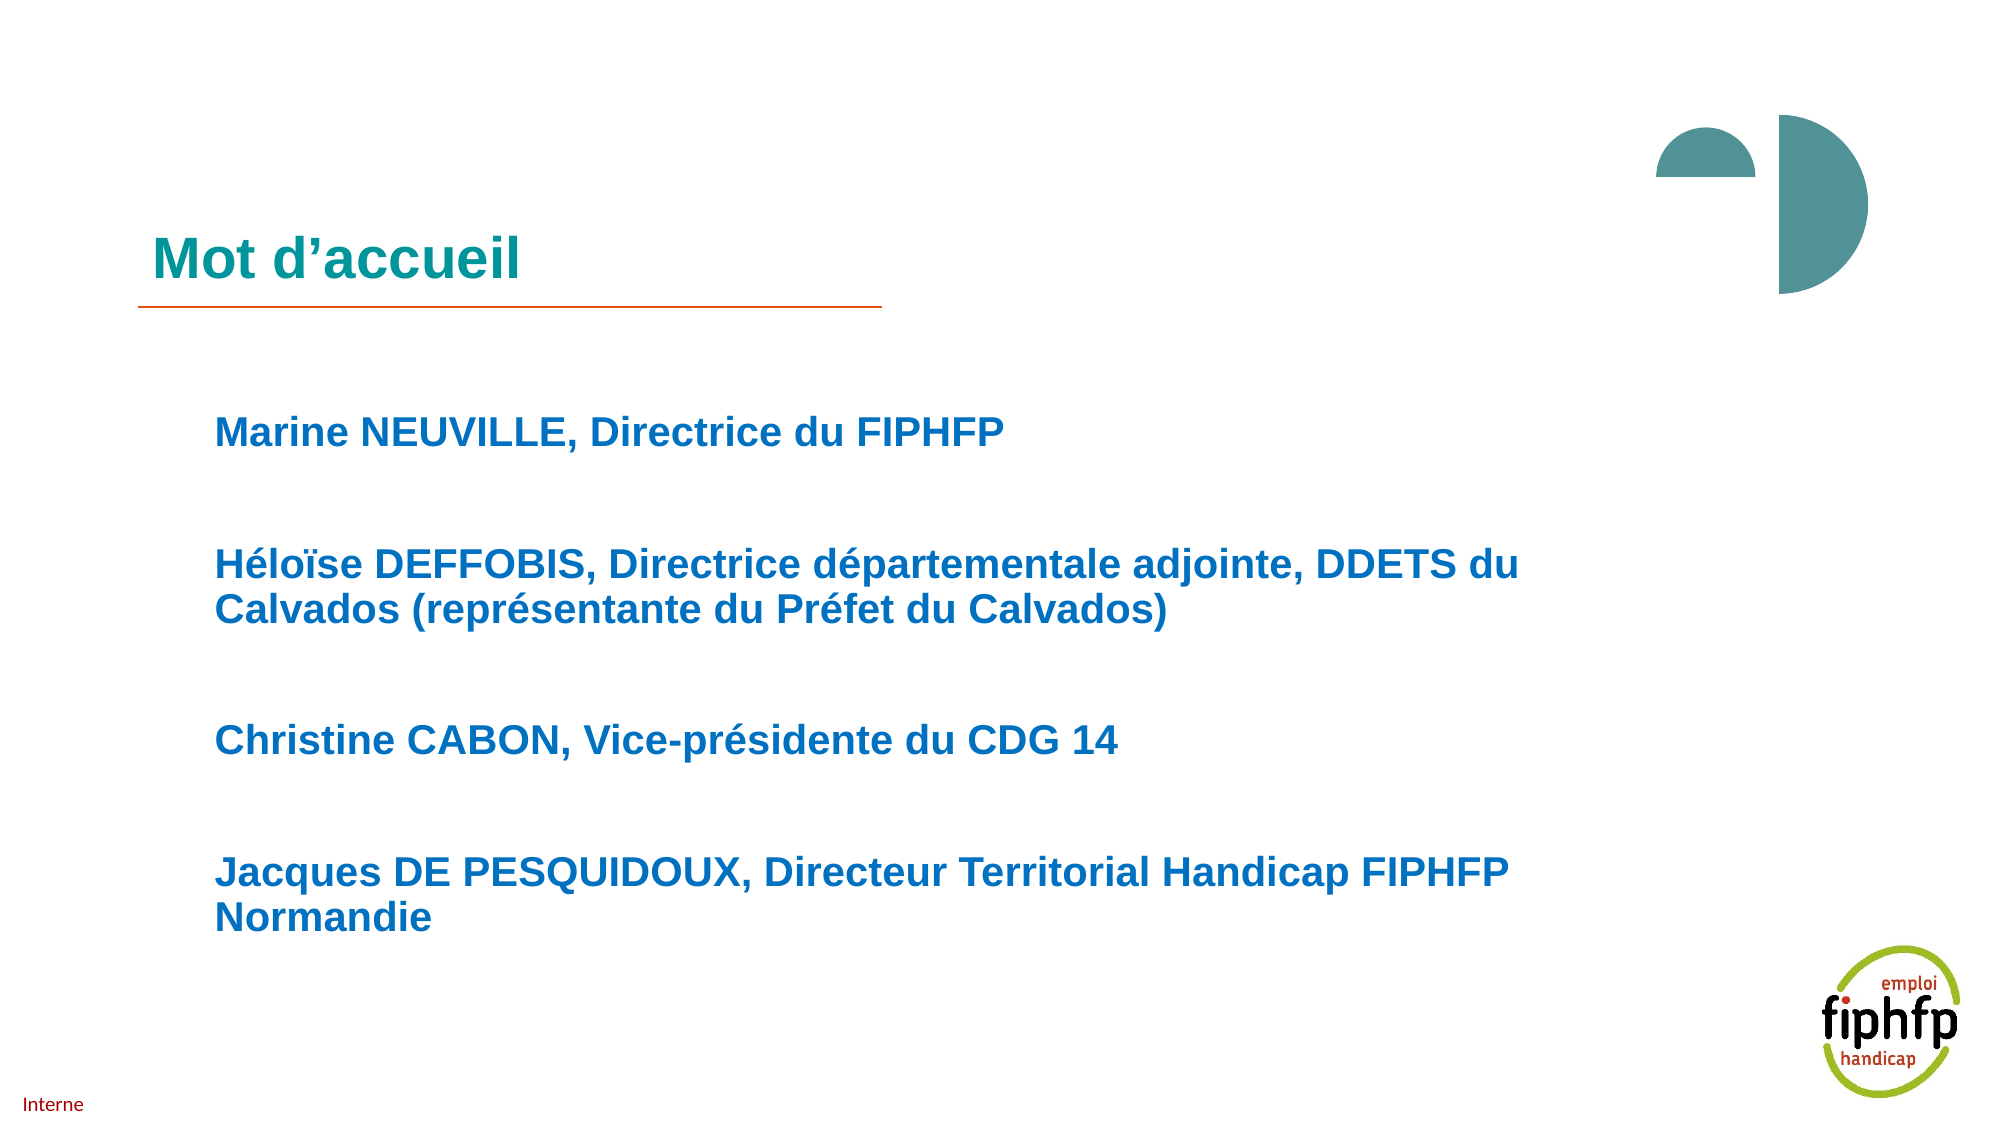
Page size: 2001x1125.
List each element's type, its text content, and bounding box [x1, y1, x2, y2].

picture [1651, 122, 1761, 183]
title Mot d’accueil [137, 177, 1678, 299]
list Marine NEUVILLE, Directrice du FIPHFP Héloïse DEFFOBIS, Directrice départementale adjointe, DDETS du Calvados (représentante du Préfet du Calvados) Christine CABON, Vice-présidente du CDG 14 Jacques DE PESQUIDOUX, Directeur Territorial Handicap FIPHFP Normandie [199, 403, 1587, 913]
picture [1768, 104, 1879, 304]
picture [1816, 941, 1966, 1101]
